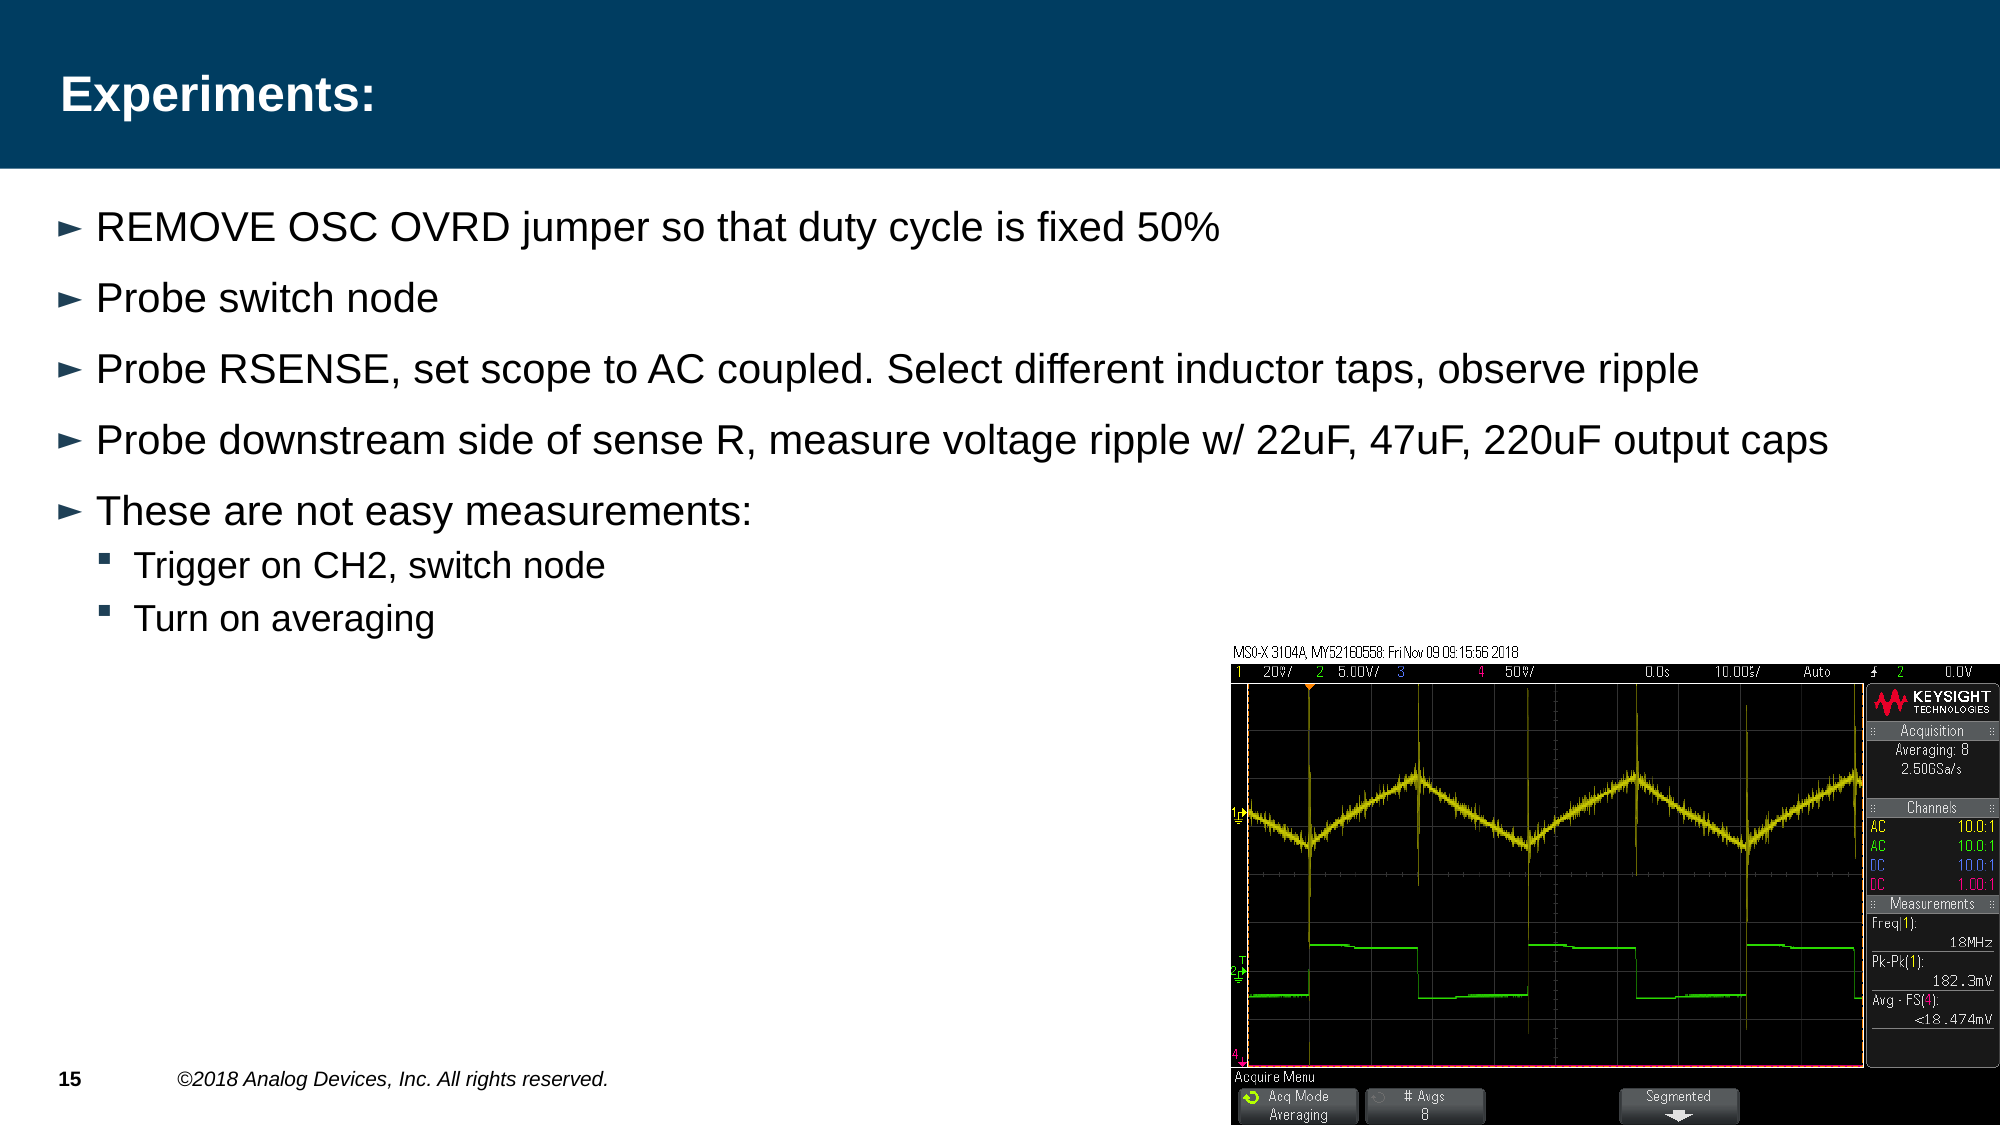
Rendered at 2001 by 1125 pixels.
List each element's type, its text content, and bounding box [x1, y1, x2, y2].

list REMOVE OSC OVRD jumper so that duty cycle is fixed 50% Probe switch node Probe RSENSE, set scope to AC coupled. Select different inductor taps, observe ripple Probe downstream side of sense R, measure voltage ripple w/ 22uF, 47uF, 220uF output caps These are not easy measurements: Trigger on CH2, switch node Turn on averaging [58, 200, 1934, 982]
picture [1231, 641, 2000, 1125]
footer ©2018 Analog Devices, Inc. All rights reserved. [177, 1037, 971, 1092]
slide_number 15 [58, 1037, 115, 1092]
title Experiments: [0, 0, 2000, 169]
